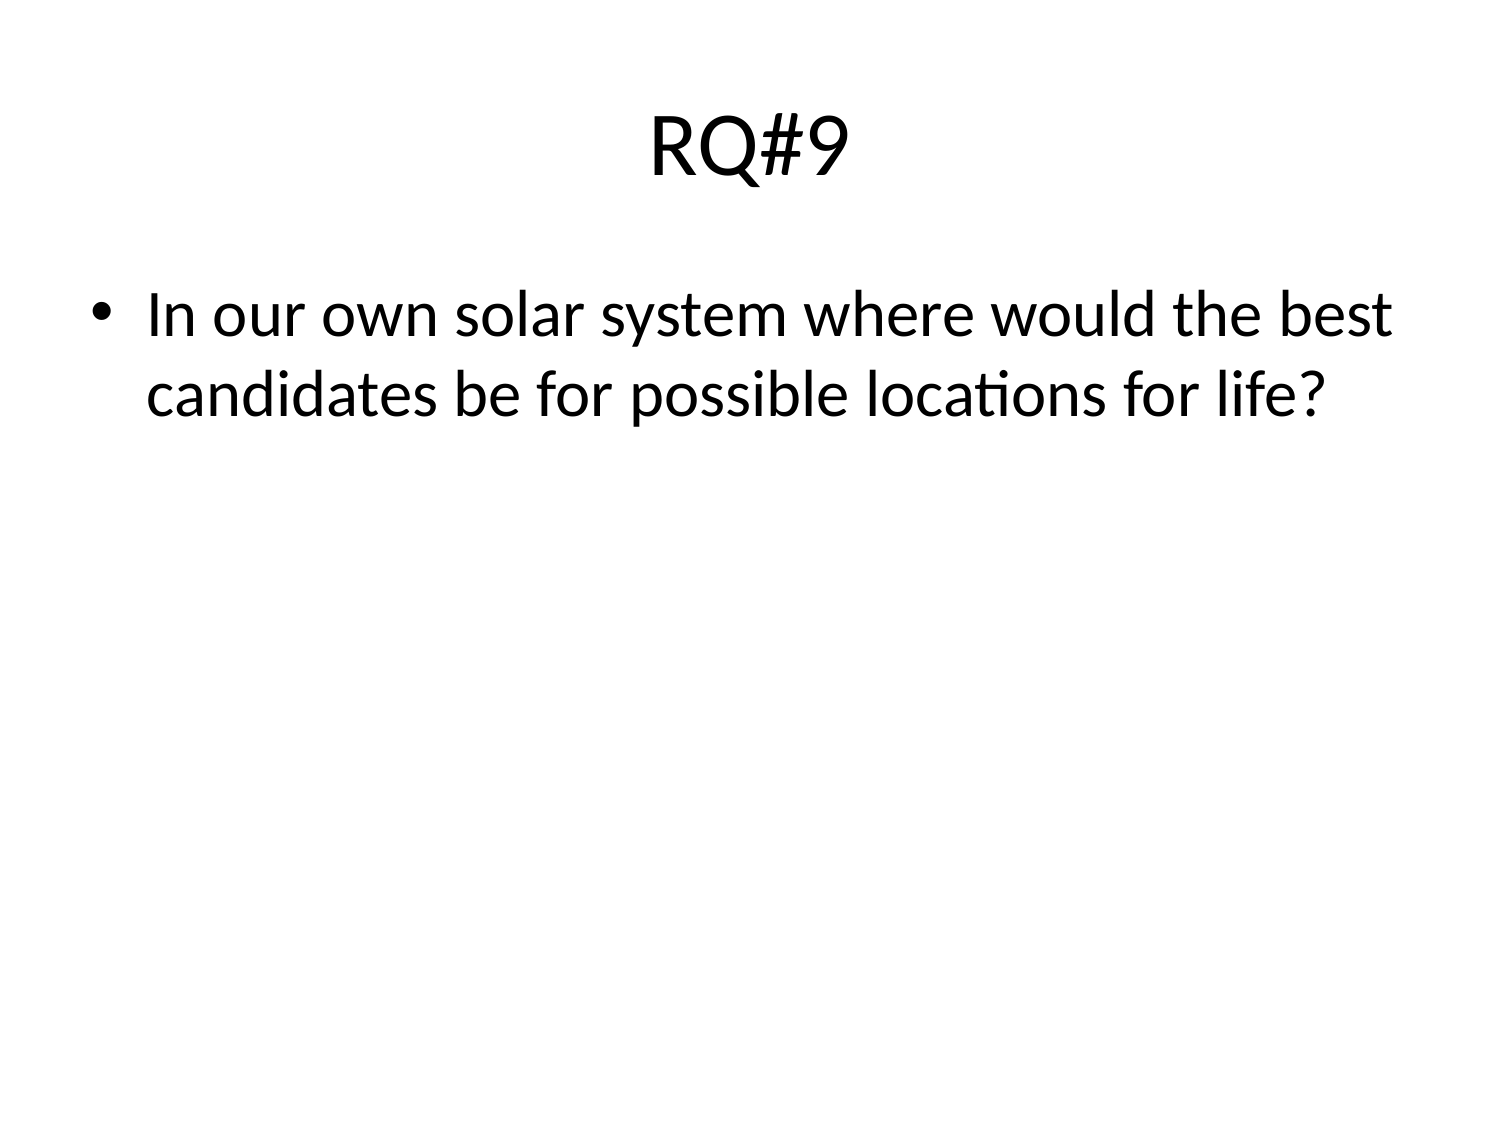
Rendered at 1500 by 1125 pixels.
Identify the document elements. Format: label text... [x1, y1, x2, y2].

list In our own solar system where would the best candidates be for possible locations for life? [75, 262, 1425, 1005]
title RQ#9 [75, 45, 1425, 233]
